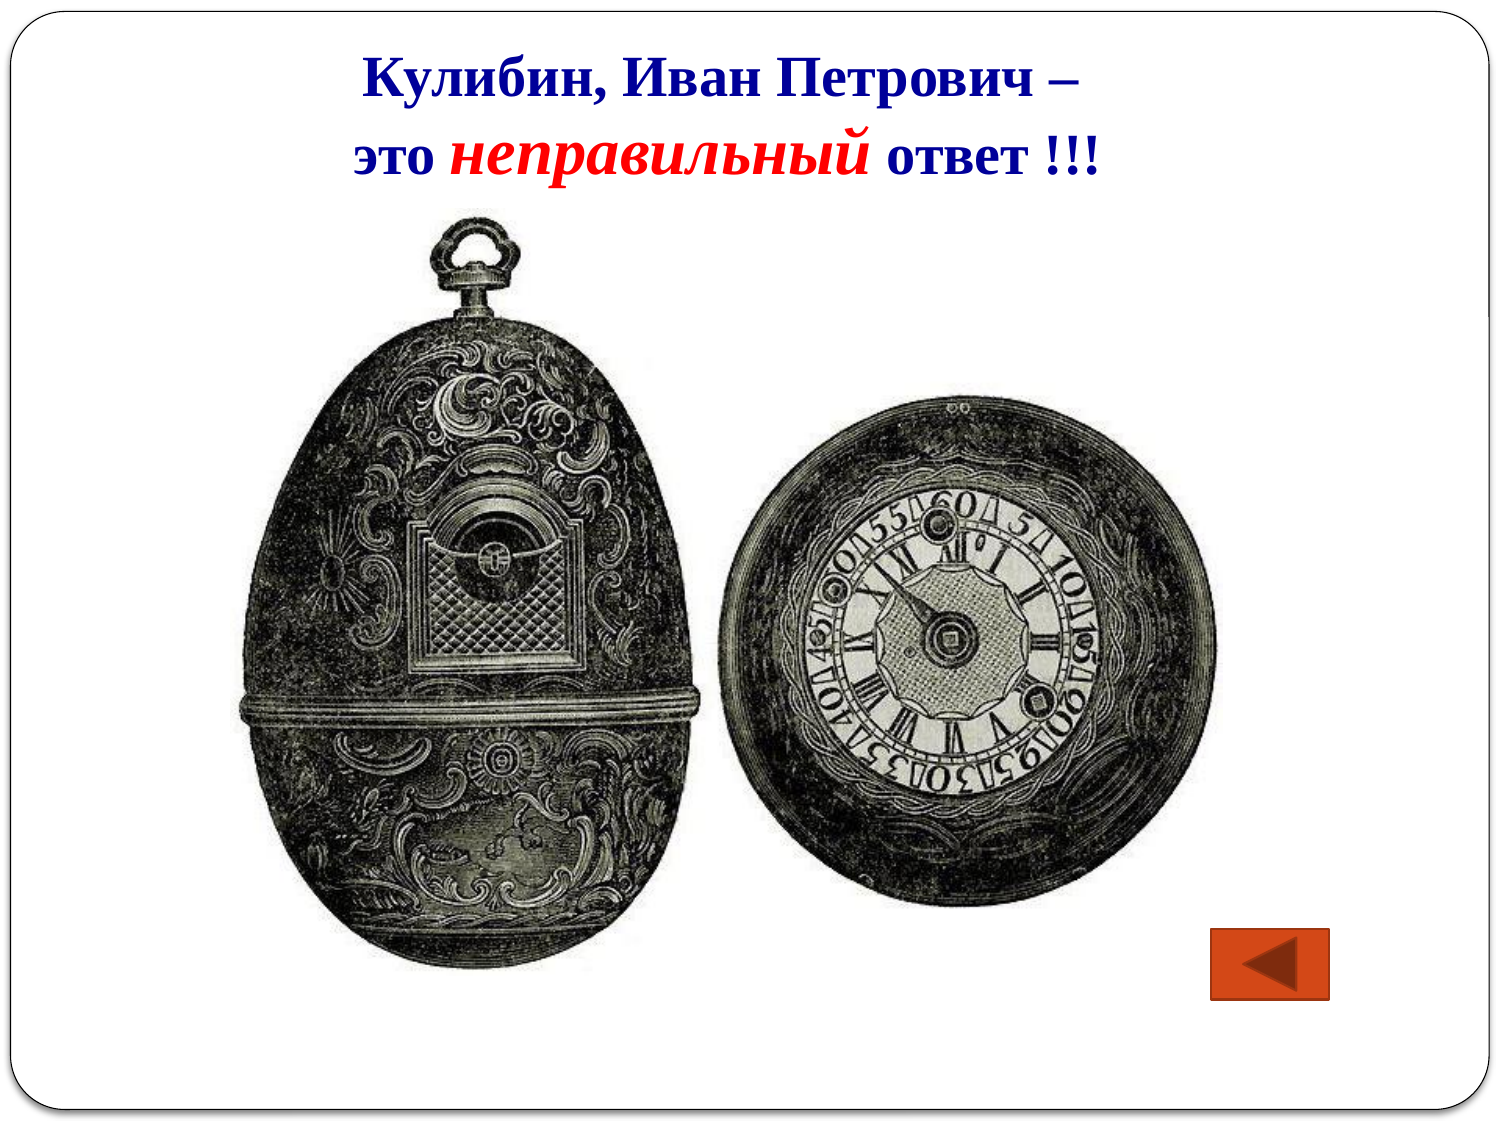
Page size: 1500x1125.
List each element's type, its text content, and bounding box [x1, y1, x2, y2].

picture [229, 207, 1223, 976]
text_box Кулибин, Иван Петрович – это неправильный ответ !!! [112, 30, 1329, 196]
text_box [1210, 928, 1330, 1001]
